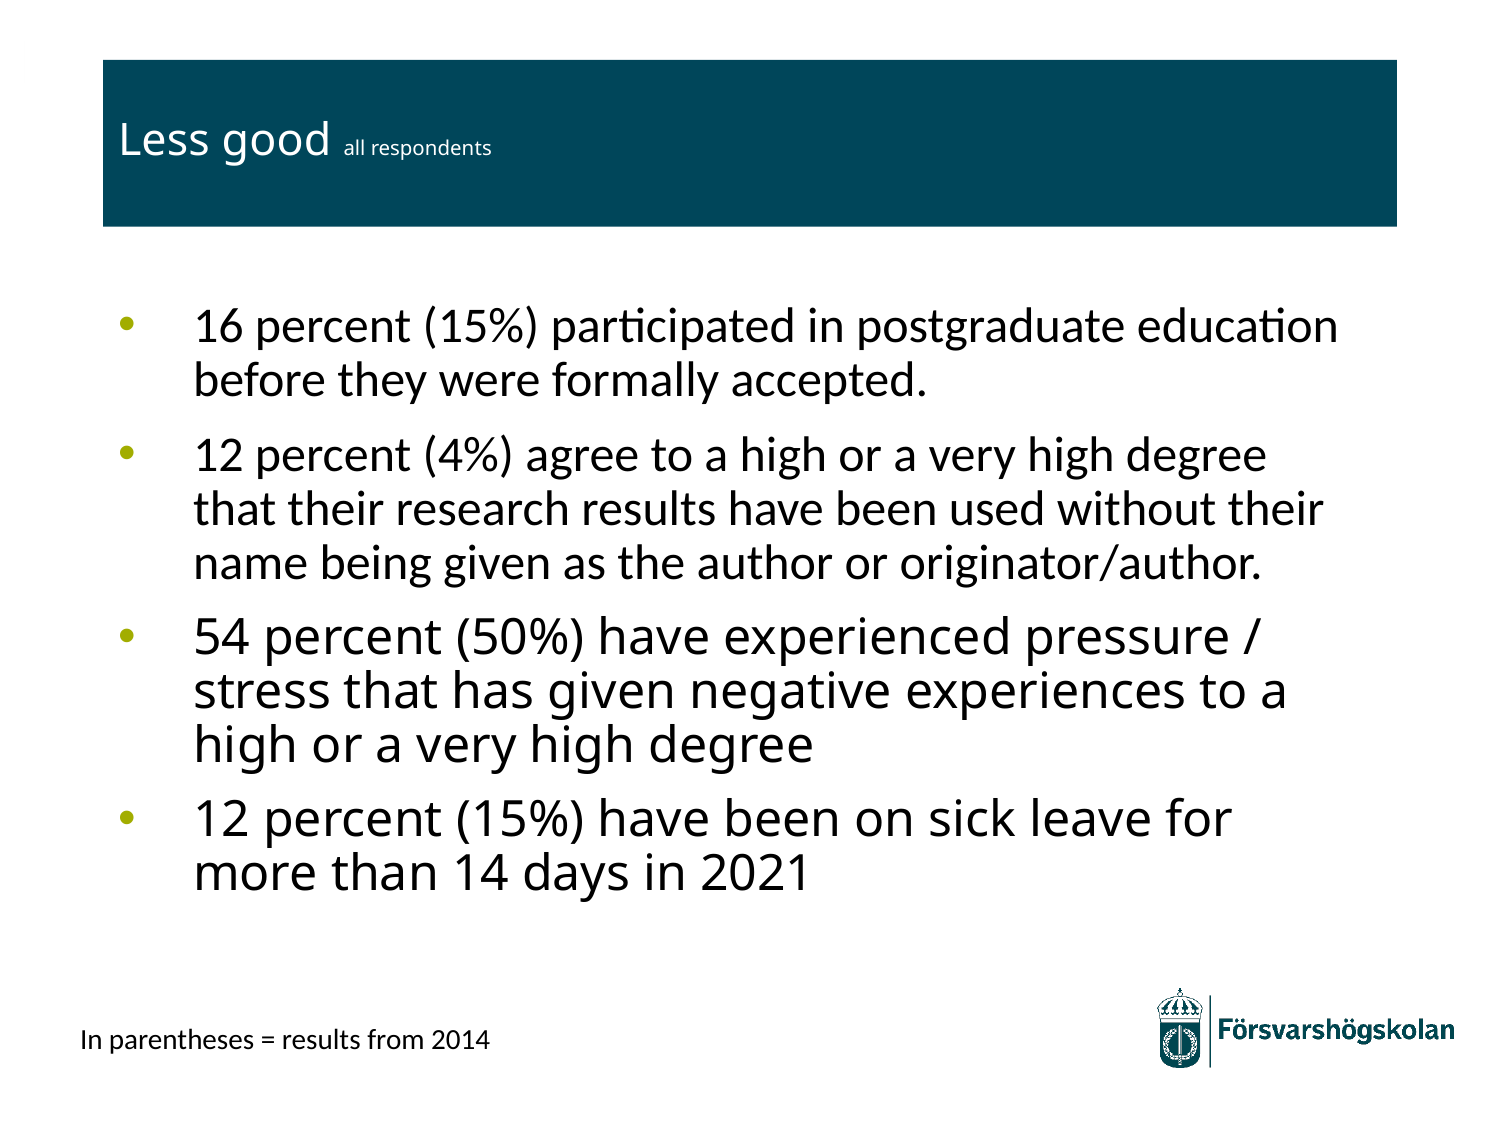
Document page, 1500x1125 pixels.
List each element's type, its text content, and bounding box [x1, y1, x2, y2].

title Less good all respondents [103, 59, 1397, 227]
picture [1157, 988, 1454, 1068]
text_box In parentheses = results from 2014 [65, 1013, 973, 1098]
list 16 percent (15%) participated in postgraduate education before they were formally accepted. 12 percent (4%) agree to a high or a very high degree that their research results have been used without their name being given as the author or originator/author. 54 percent (50%) have experienced pressure / stress that has given negative experiences to a high or a very high degree 12 percent (15%) have been on sick leave for more than 14 days in 2021 [103, 291, 1363, 999]
